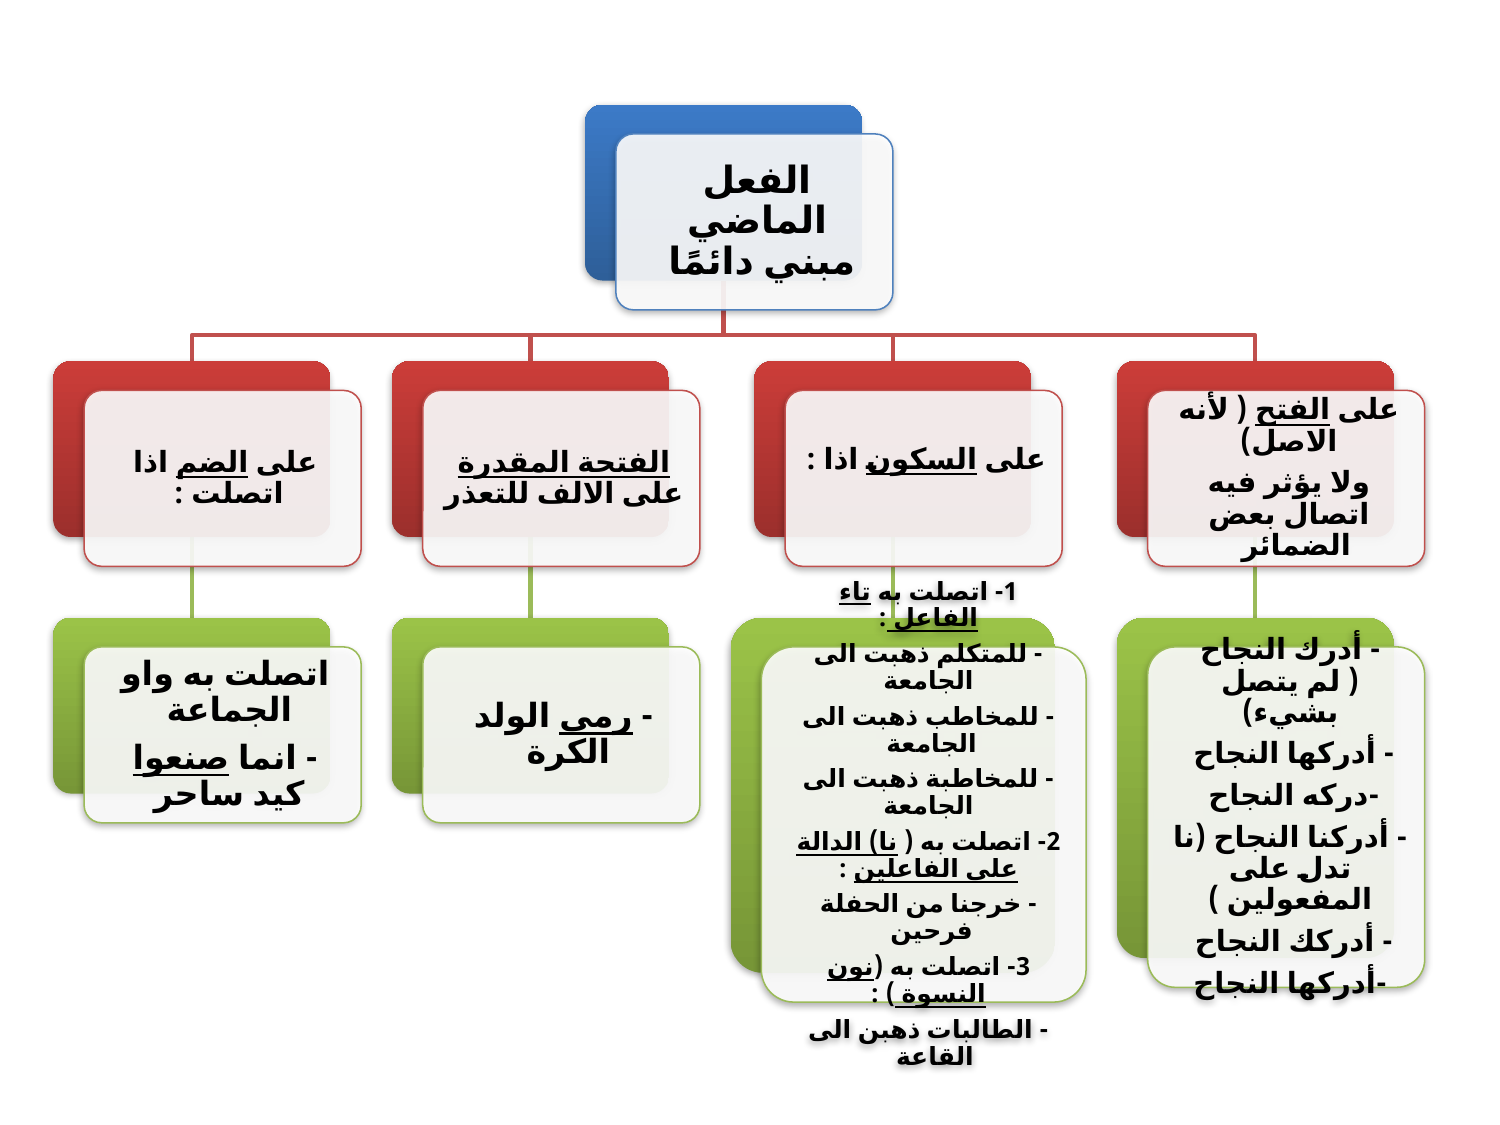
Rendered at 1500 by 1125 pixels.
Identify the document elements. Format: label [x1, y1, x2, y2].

list [52, 101, 1426, 1006]
